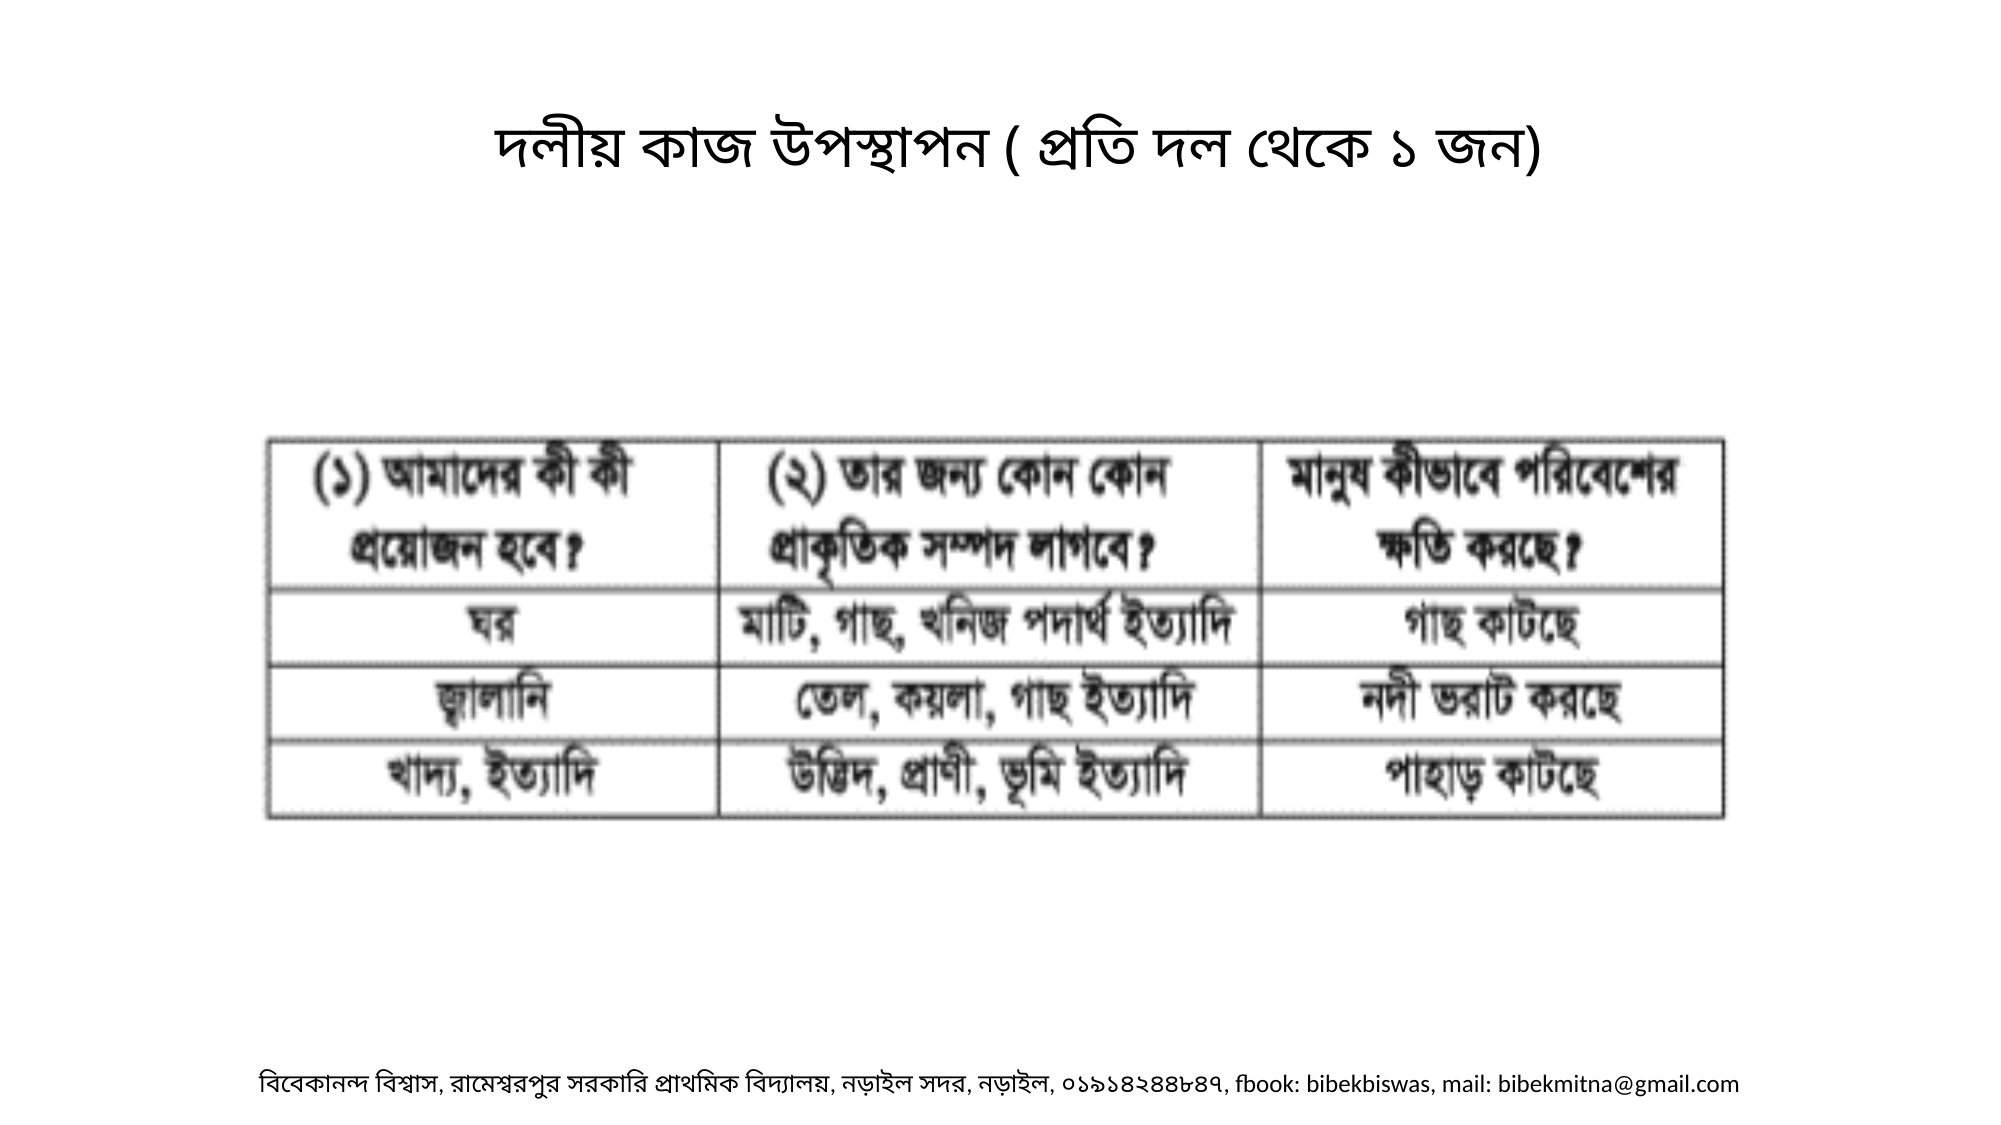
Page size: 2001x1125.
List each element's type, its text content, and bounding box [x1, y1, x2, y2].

text_box দলীয় কাজ উপস্থাপন ( প্রতি দল থেকে ১ জন) [388, 101, 1650, 187]
picture [247, 418, 1752, 829]
footer বিবেকানন্দ বিশ্বাস, রামেশ্বরপুর সরকারি প্রাথমিক বিদ্যালয়, নড়াইল সদর, নড়াইল, ০১৯১৪২৪৪৮৪৭, fbook: bibekbiswas, mail: bibekmitna@gmail.com [0, 1059, 2000, 1120]
